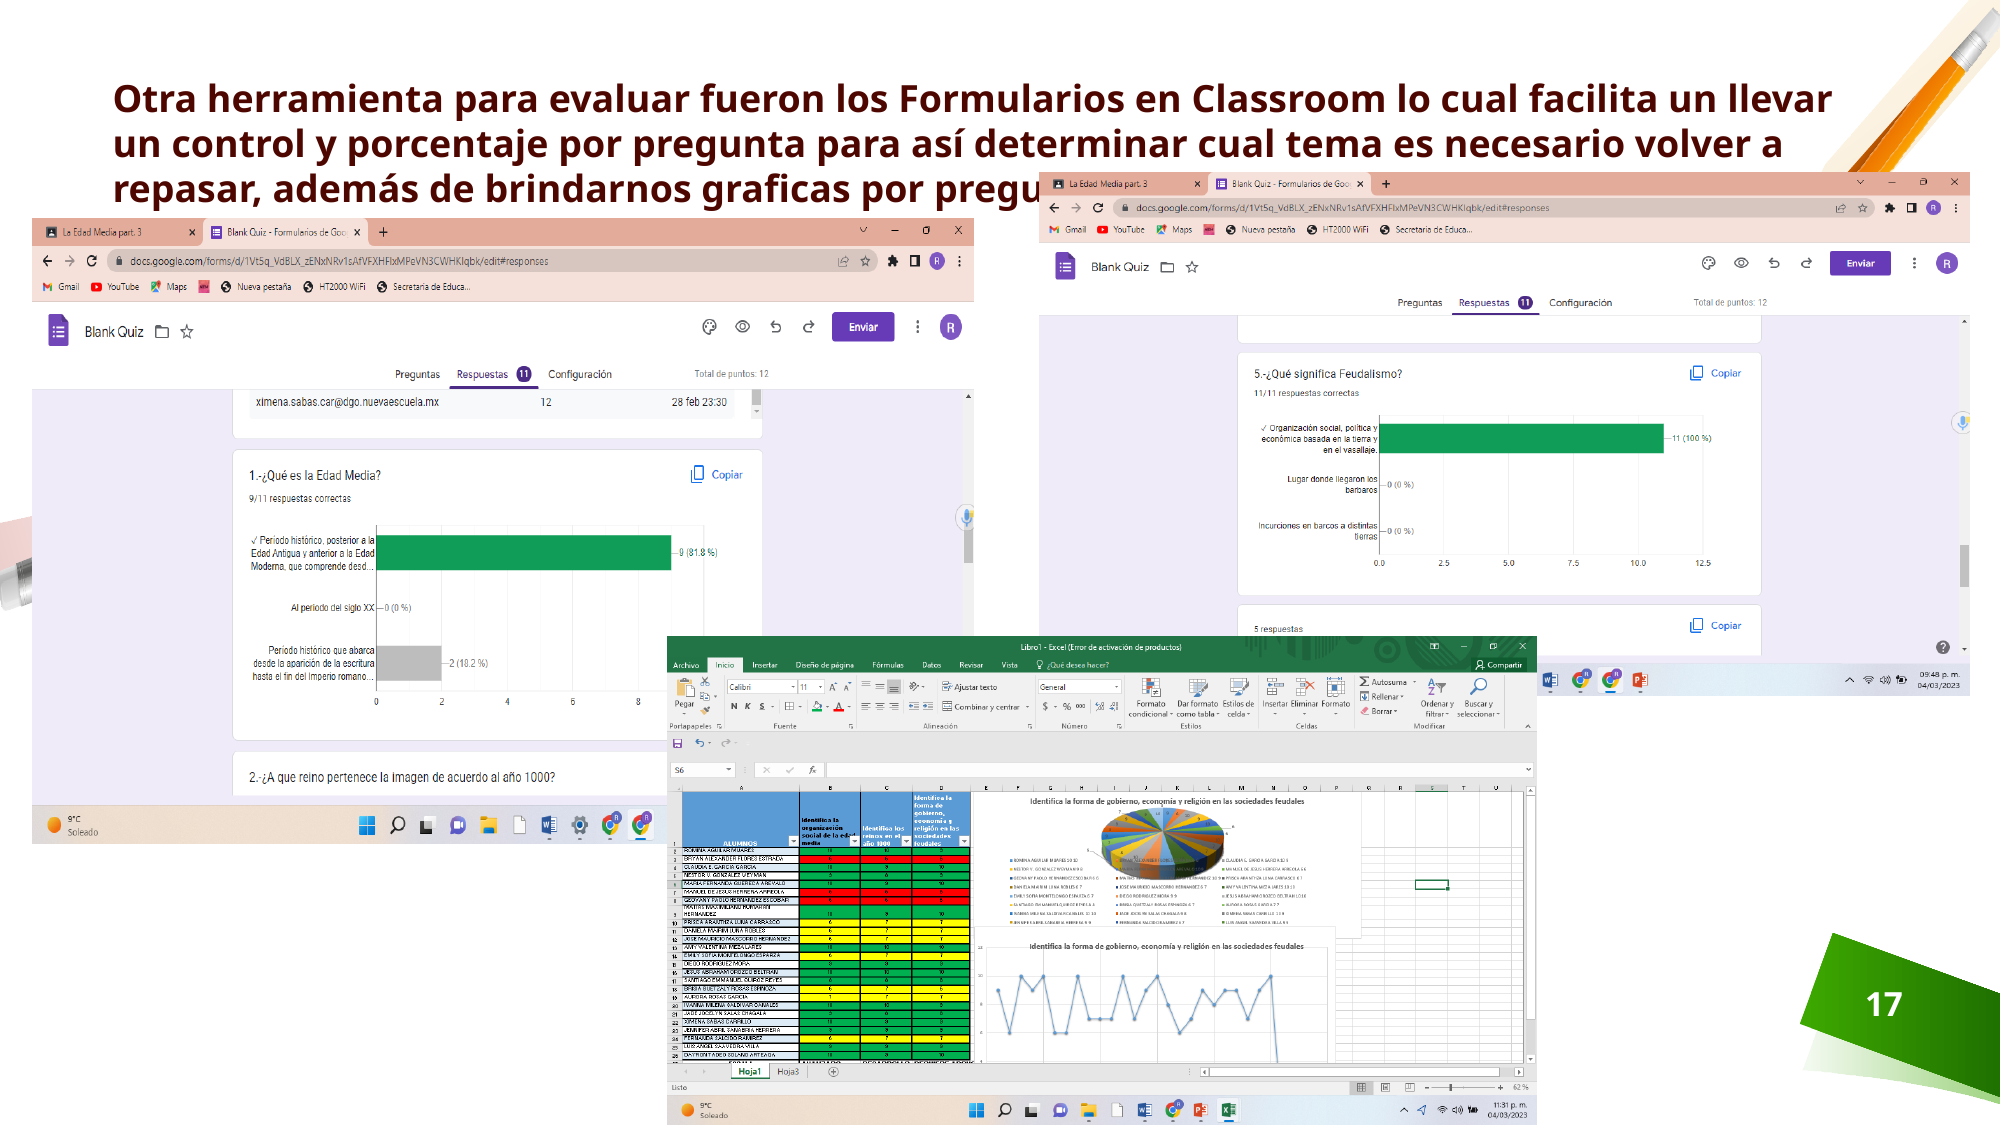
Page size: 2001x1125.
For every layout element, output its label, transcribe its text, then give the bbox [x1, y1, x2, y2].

text_box Otra herramienta para evaluar fueron los Formularios en Classroom lo cual facilita un llevar un control y porcentaje por pregunta para así determinar cual tema es necesario volver a repasar, además de brindarnos graficas por pregunta y por alumno. [97, 67, 1850, 218]
slide_number 17 [1831, 975, 1937, 1036]
picture [0, 0, 2000, 1125]
